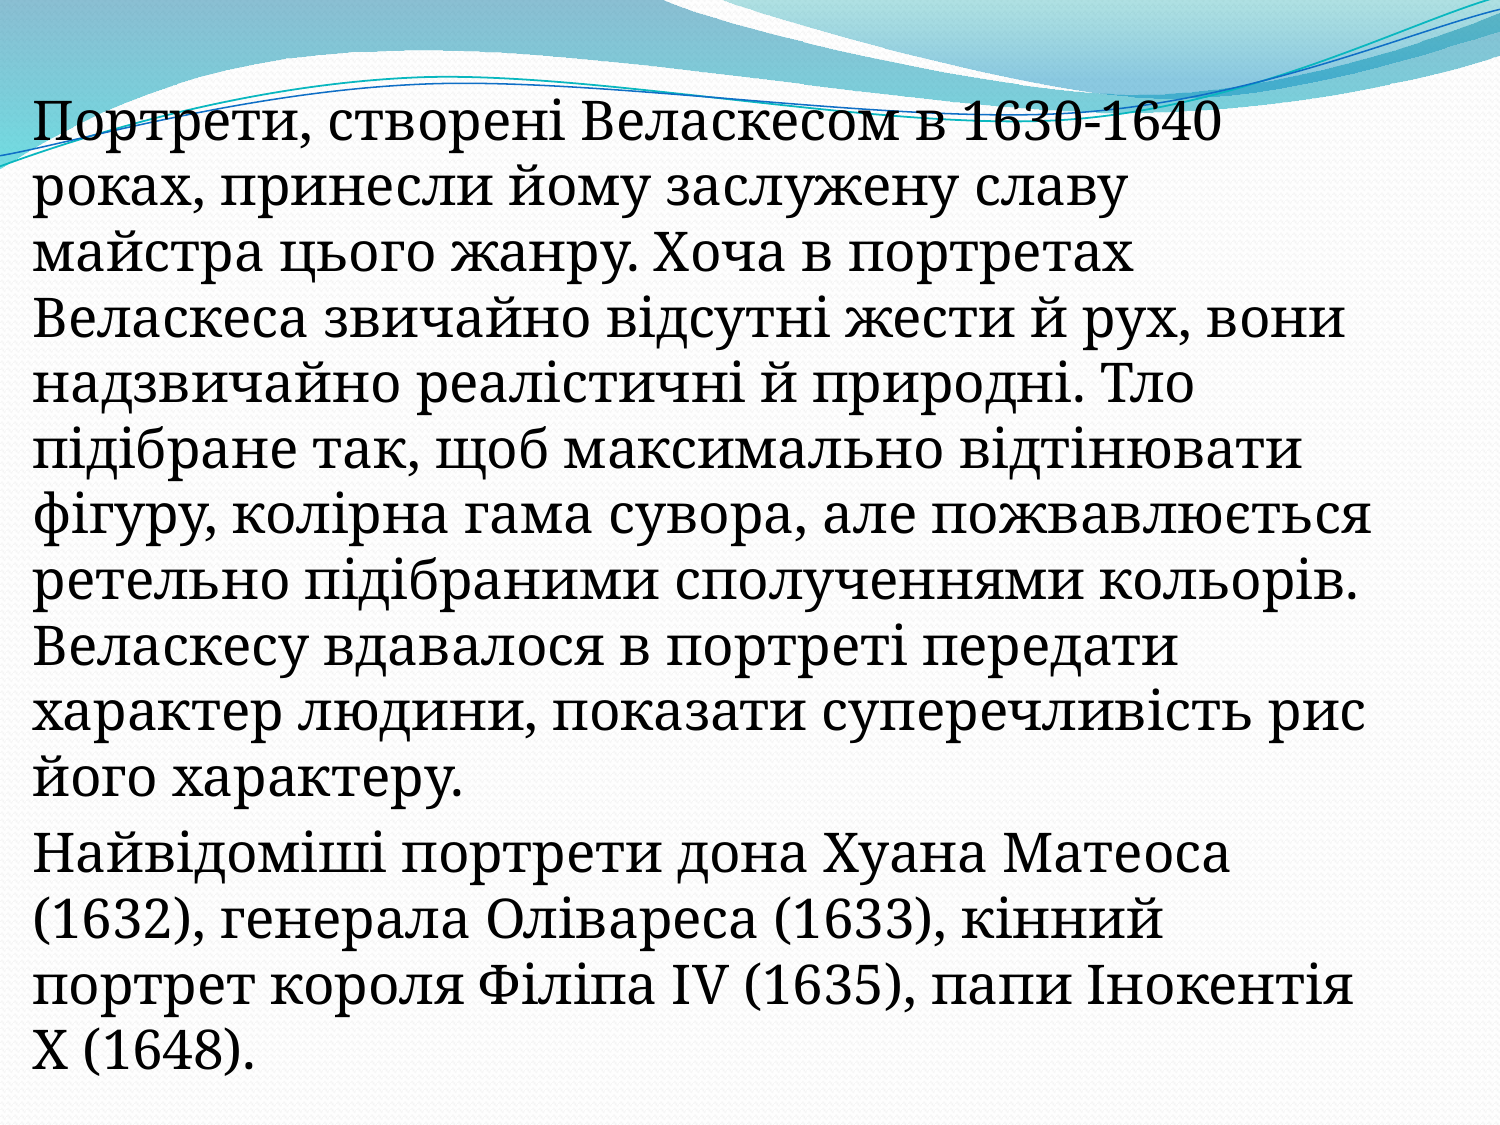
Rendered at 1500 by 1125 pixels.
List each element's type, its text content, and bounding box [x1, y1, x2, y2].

list Портрети, створені Веласкесом в 1630-1640 роках, принесли йому заслужену славу майстра цього жанру. Хоча в портретах Веласкеса звичайно відсутні жести й рух, вони надзвичайно реалістичні й природні. Тло підібране так, щоб максимально відтінювати фігуру, колірна гама сувора, але пожвавлюється ретельно підібраними сполученнями кольорів. Веласкесу вдавалося в портреті передати характер людини, показати суперечливість рис його характеру. Найвідоміші портрети дона Хуана Матеоса (1632), генерала Олівареса (1633), кінний портрет короля Філіпа IV (1635), папи Інокентія X (1648). [17, 78, 1388, 1104]
